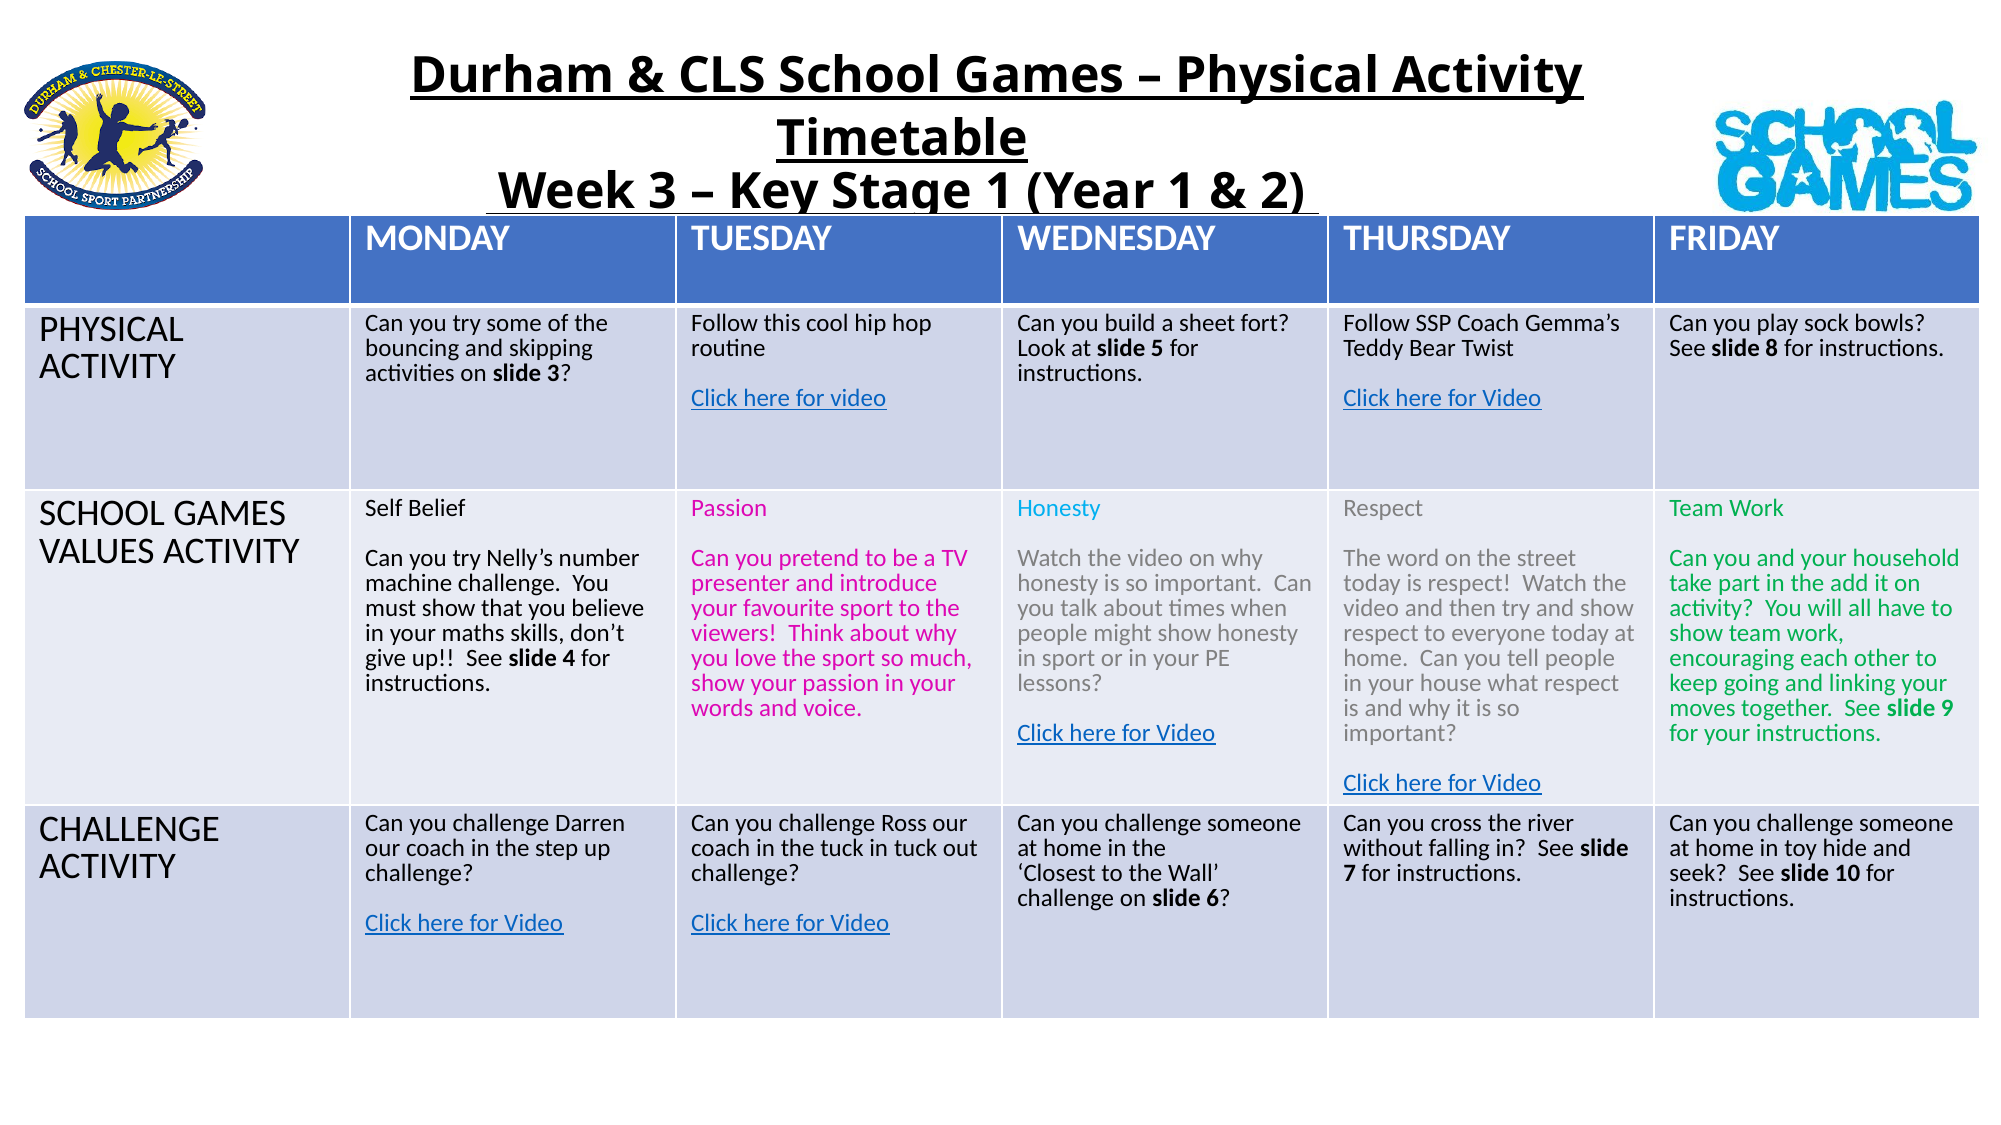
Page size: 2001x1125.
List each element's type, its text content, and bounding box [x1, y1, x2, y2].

table_cell Respect The word on the street today is respect! Watch the video and then try and show respect to everyone today at home. Can you tell people in your house what respect is and why it is so important? Click here for Video [1329, 491, 1653, 804]
table_cell Follow this cool hip hop routine Click here for video [677, 308, 1001, 489]
table_header FRIDAY [1655, 216, 1687, 303]
table_cell Passion Can you pretend to be a TV presenter and introduce your favourite sport to the viewers! Think about why you love the sport so much, show your passion in your words and voice. [677, 491, 1001, 804]
table_cell Can you challenge Darren our coach in the step up challenge? Click here for Video [351, 806, 675, 1018]
table_cell Can you cross the river without falling in? See slide 7 for instructions. [1329, 806, 1653, 1018]
table_header [25, 216, 349, 303]
title Durham & CLS School Games – Physical Activity Timetable Week 3 – Key Stage 1 (Year 1 & 2) [116, 7, 1687, 214]
table_cell SCHOOL GAMES VALUES ACTIVITY [25, 491, 349, 804]
table_cell Self Belief Can you try Nelly’s number machine challenge. You must show that you believe in your maths skills, don’t give up!! See slide 4 for instructions. [351, 491, 675, 804]
table_header TUESDAY [677, 216, 1001, 303]
table_header MONDAY [351, 216, 675, 303]
table_cell PHYSICAL ACTIVITY [25, 308, 349, 489]
table_cell Honesty Watch the video on why honesty is so important. Can you talk about times when people might show honesty in sport or in your PE lessons? Click here for Video [1003, 491, 1327, 804]
table_cell Can you challenge Ross our coach in the tuck in tuck out challenge? Click here for Video [677, 806, 1001, 1018]
table_cell Team Work Can you and your household take part in the add it on activity? You will all have to show team work, encouraging each other to keep going and linking your moves together. See slide 9 for your instructions. [1655, 491, 1979, 804]
picture [1687, 0, 2000, 313]
table_cell Can you try some of the bouncing and skipping activities on slide 3? [351, 308, 675, 489]
picture [24, 59, 206, 210]
table_header WEDNESDAY [1003, 216, 1327, 303]
table_header THURSDAY [1329, 216, 1653, 303]
table_cell CHALLENGE ACTIVITY [25, 806, 349, 1018]
table_cell Follow SSP Coach Gemma’s Teddy Bear Twist Click here for Video [1329, 308, 1653, 489]
table_cell Can you challenge someone at home in toy hide and seek? See slide 10 for instructions. [1655, 806, 1979, 1018]
table_cell Can you play sock bowls? See slide 8 for instructions. [1655, 308, 1979, 489]
table_cell Can you build a sheet fort? Look at slide 5 for instructions. [1003, 308, 1327, 489]
table_cell Can you challenge someone at home in the ‘Closest to the Wall’ challenge on slide 6? [1003, 806, 1327, 1018]
